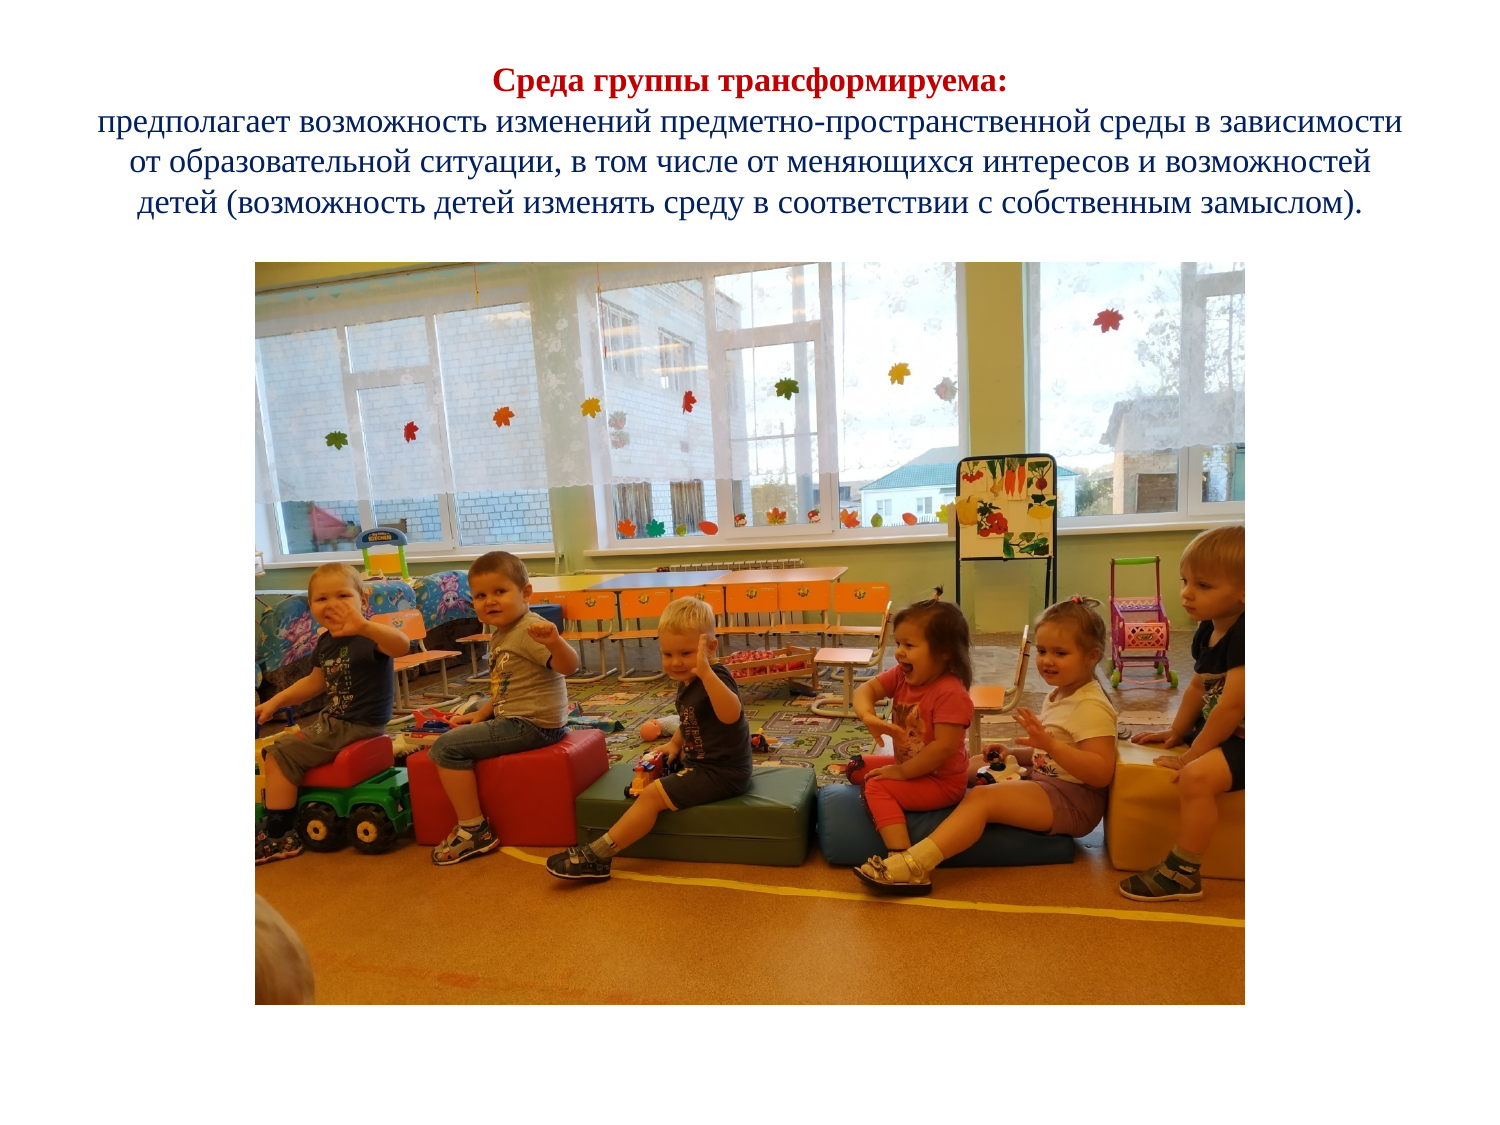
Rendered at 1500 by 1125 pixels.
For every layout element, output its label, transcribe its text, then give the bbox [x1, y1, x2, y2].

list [254, 262, 1246, 1006]
title Среда группы трансформируема: предполагает возможность изменений предметно-пространственной среды в зависимости от образовательной ситуации, в том числе от меняющихся интересов и возможностей детей (возможность детей изменять среду в соответствии с собственным замыслом). [75, 45, 1425, 233]
